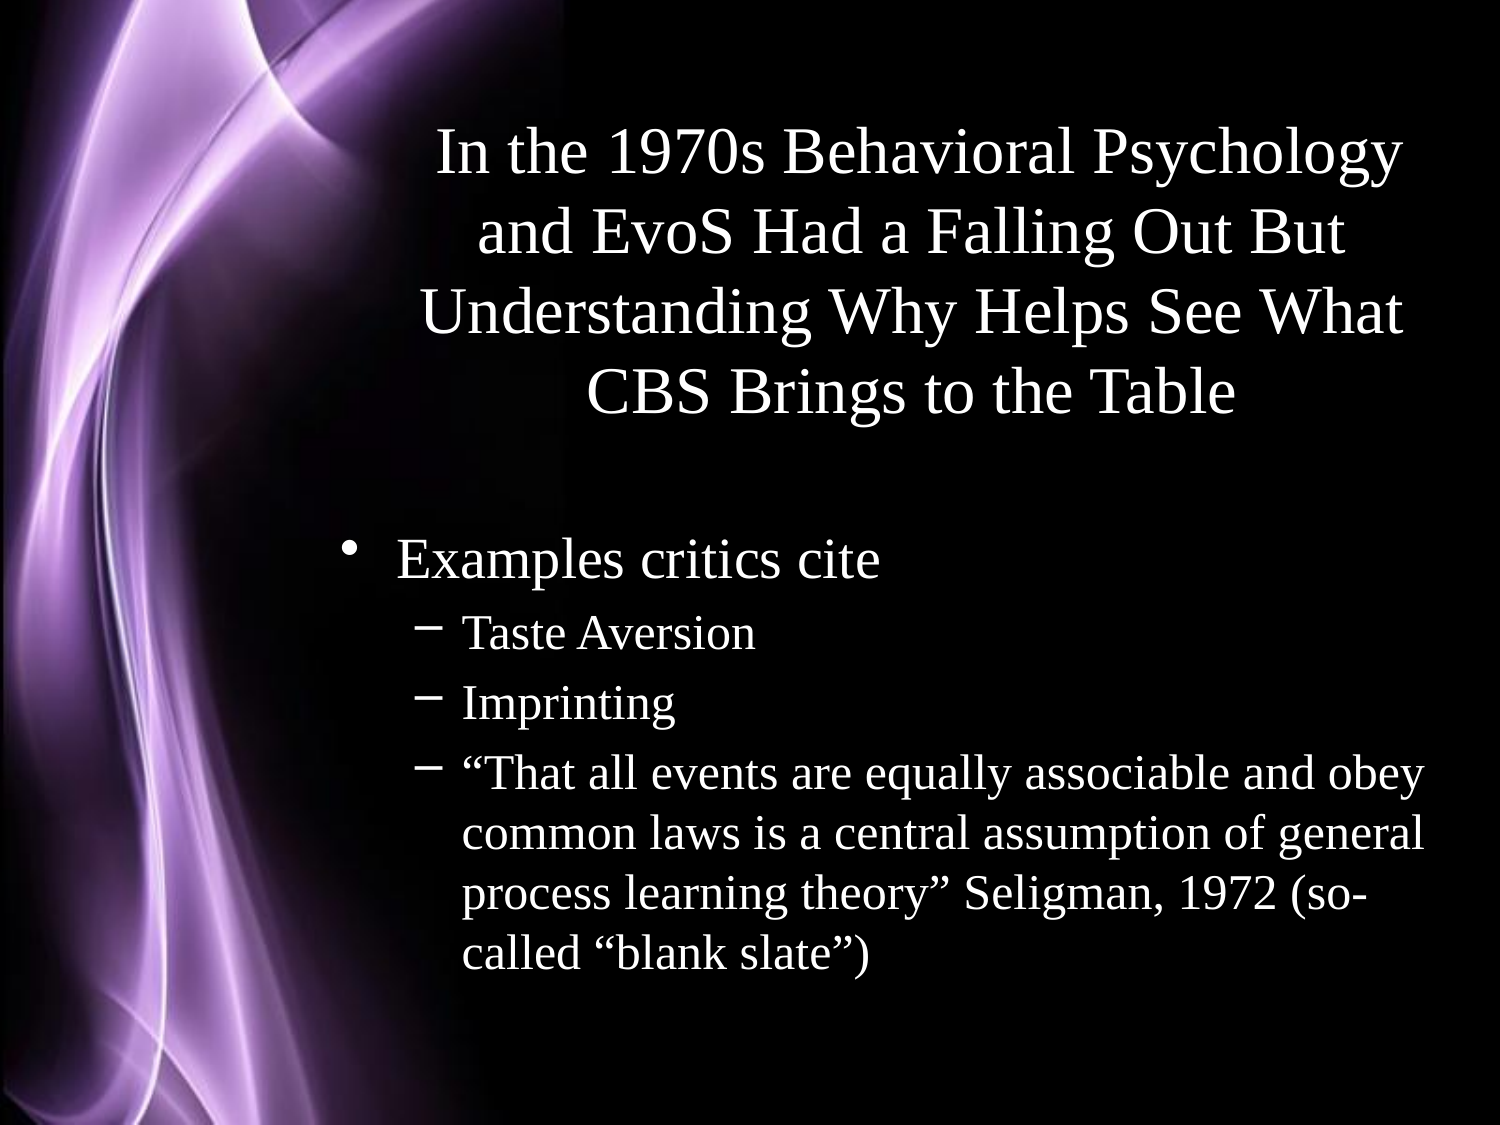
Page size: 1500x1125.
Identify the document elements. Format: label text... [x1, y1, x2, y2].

picture [0, 0, 1500, 1125]
title In the 1970s Behavioral Psychology and EvoS Had a Falling Out But Understanding Why Helps See What CBS Brings to the Table [375, 99, 1450, 288]
list Examples critics cite Taste Aversion Imprinting “That all events are equally associable and obey common laws is a central assumption of general process learning theory” Seligman, 1972 (so-called “blank slate”) [324, 512, 1450, 875]
